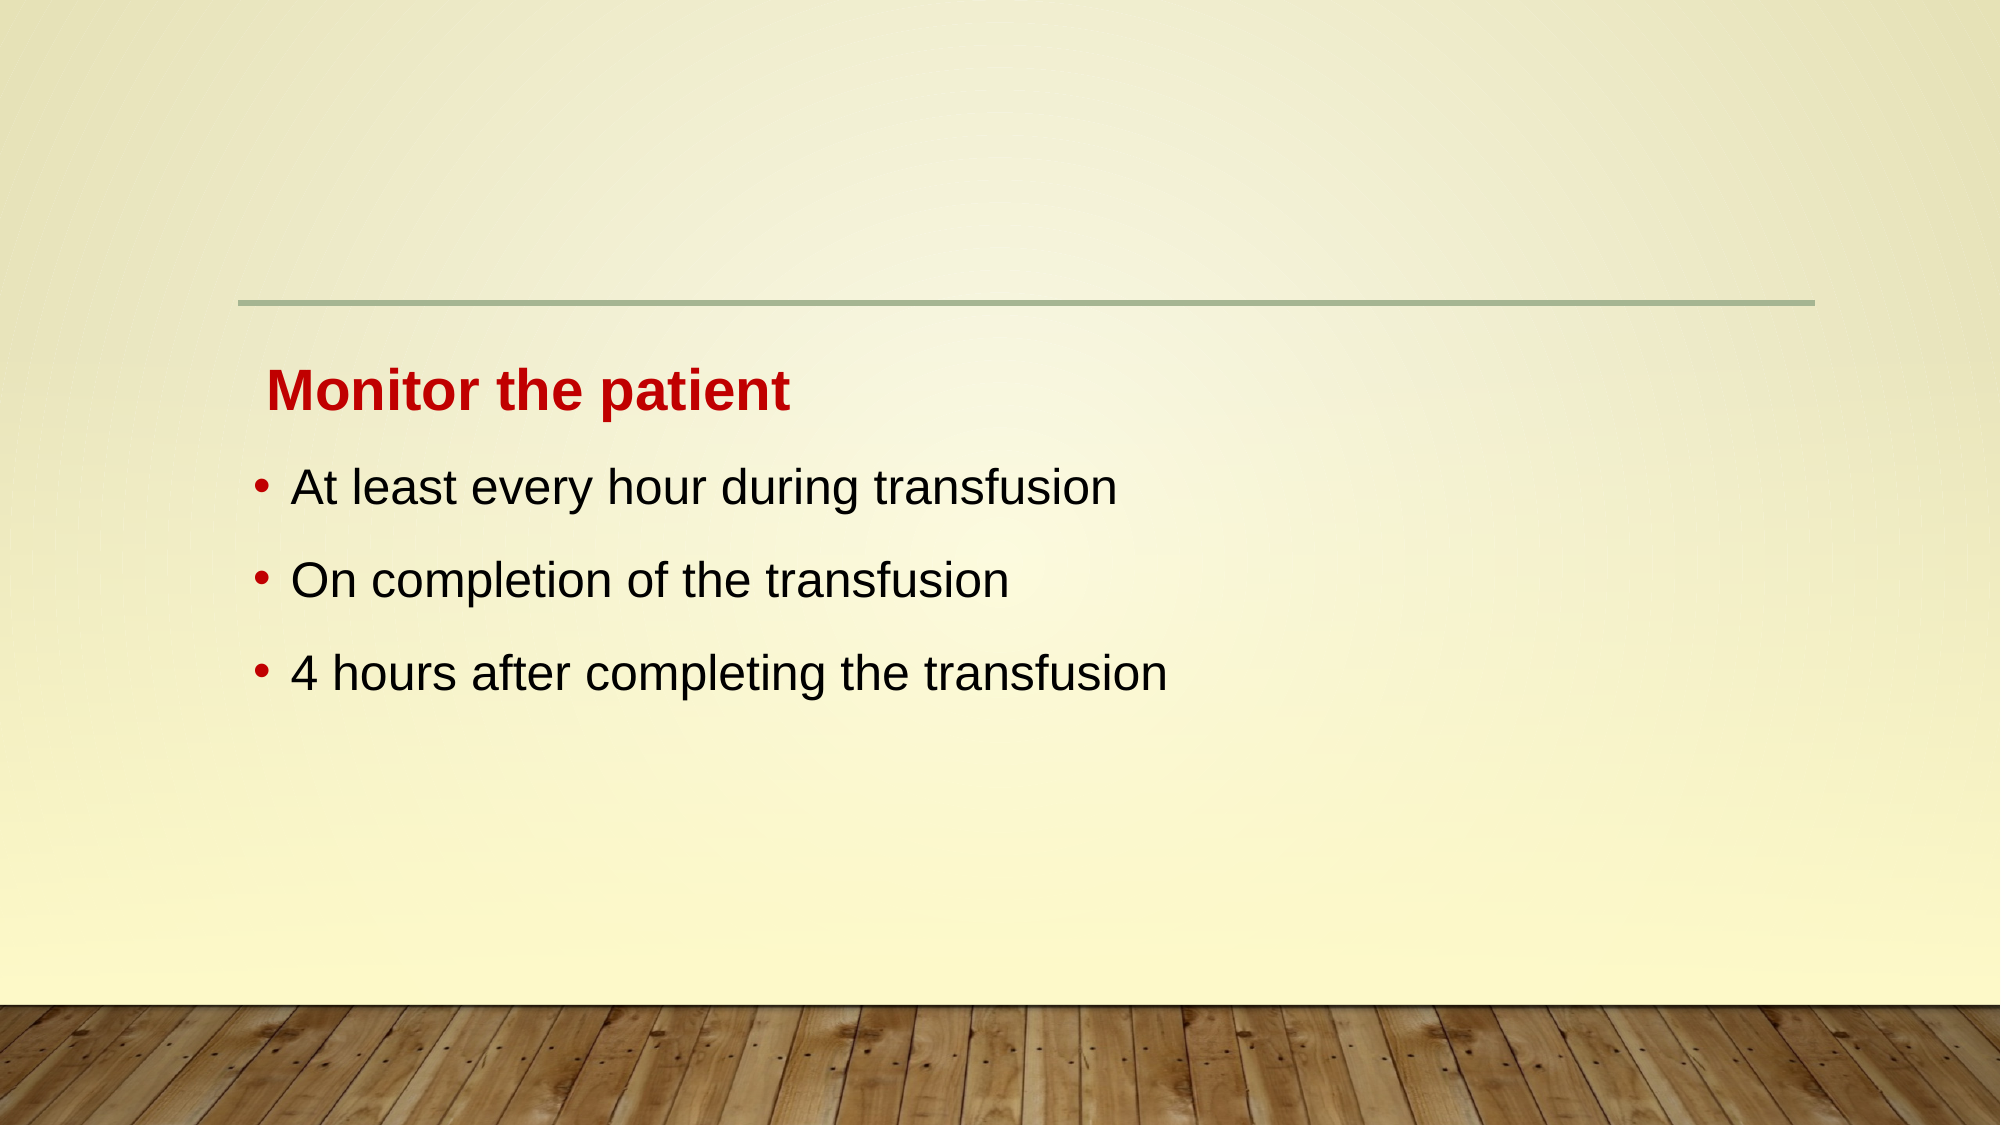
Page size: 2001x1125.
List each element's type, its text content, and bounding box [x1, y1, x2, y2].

picture [0, 1005, 2000, 1125]
list Monitor the patient At least every hour during transfusion On completion of the transfusion 4 hours after completing the transfusion [238, 330, 1814, 897]
